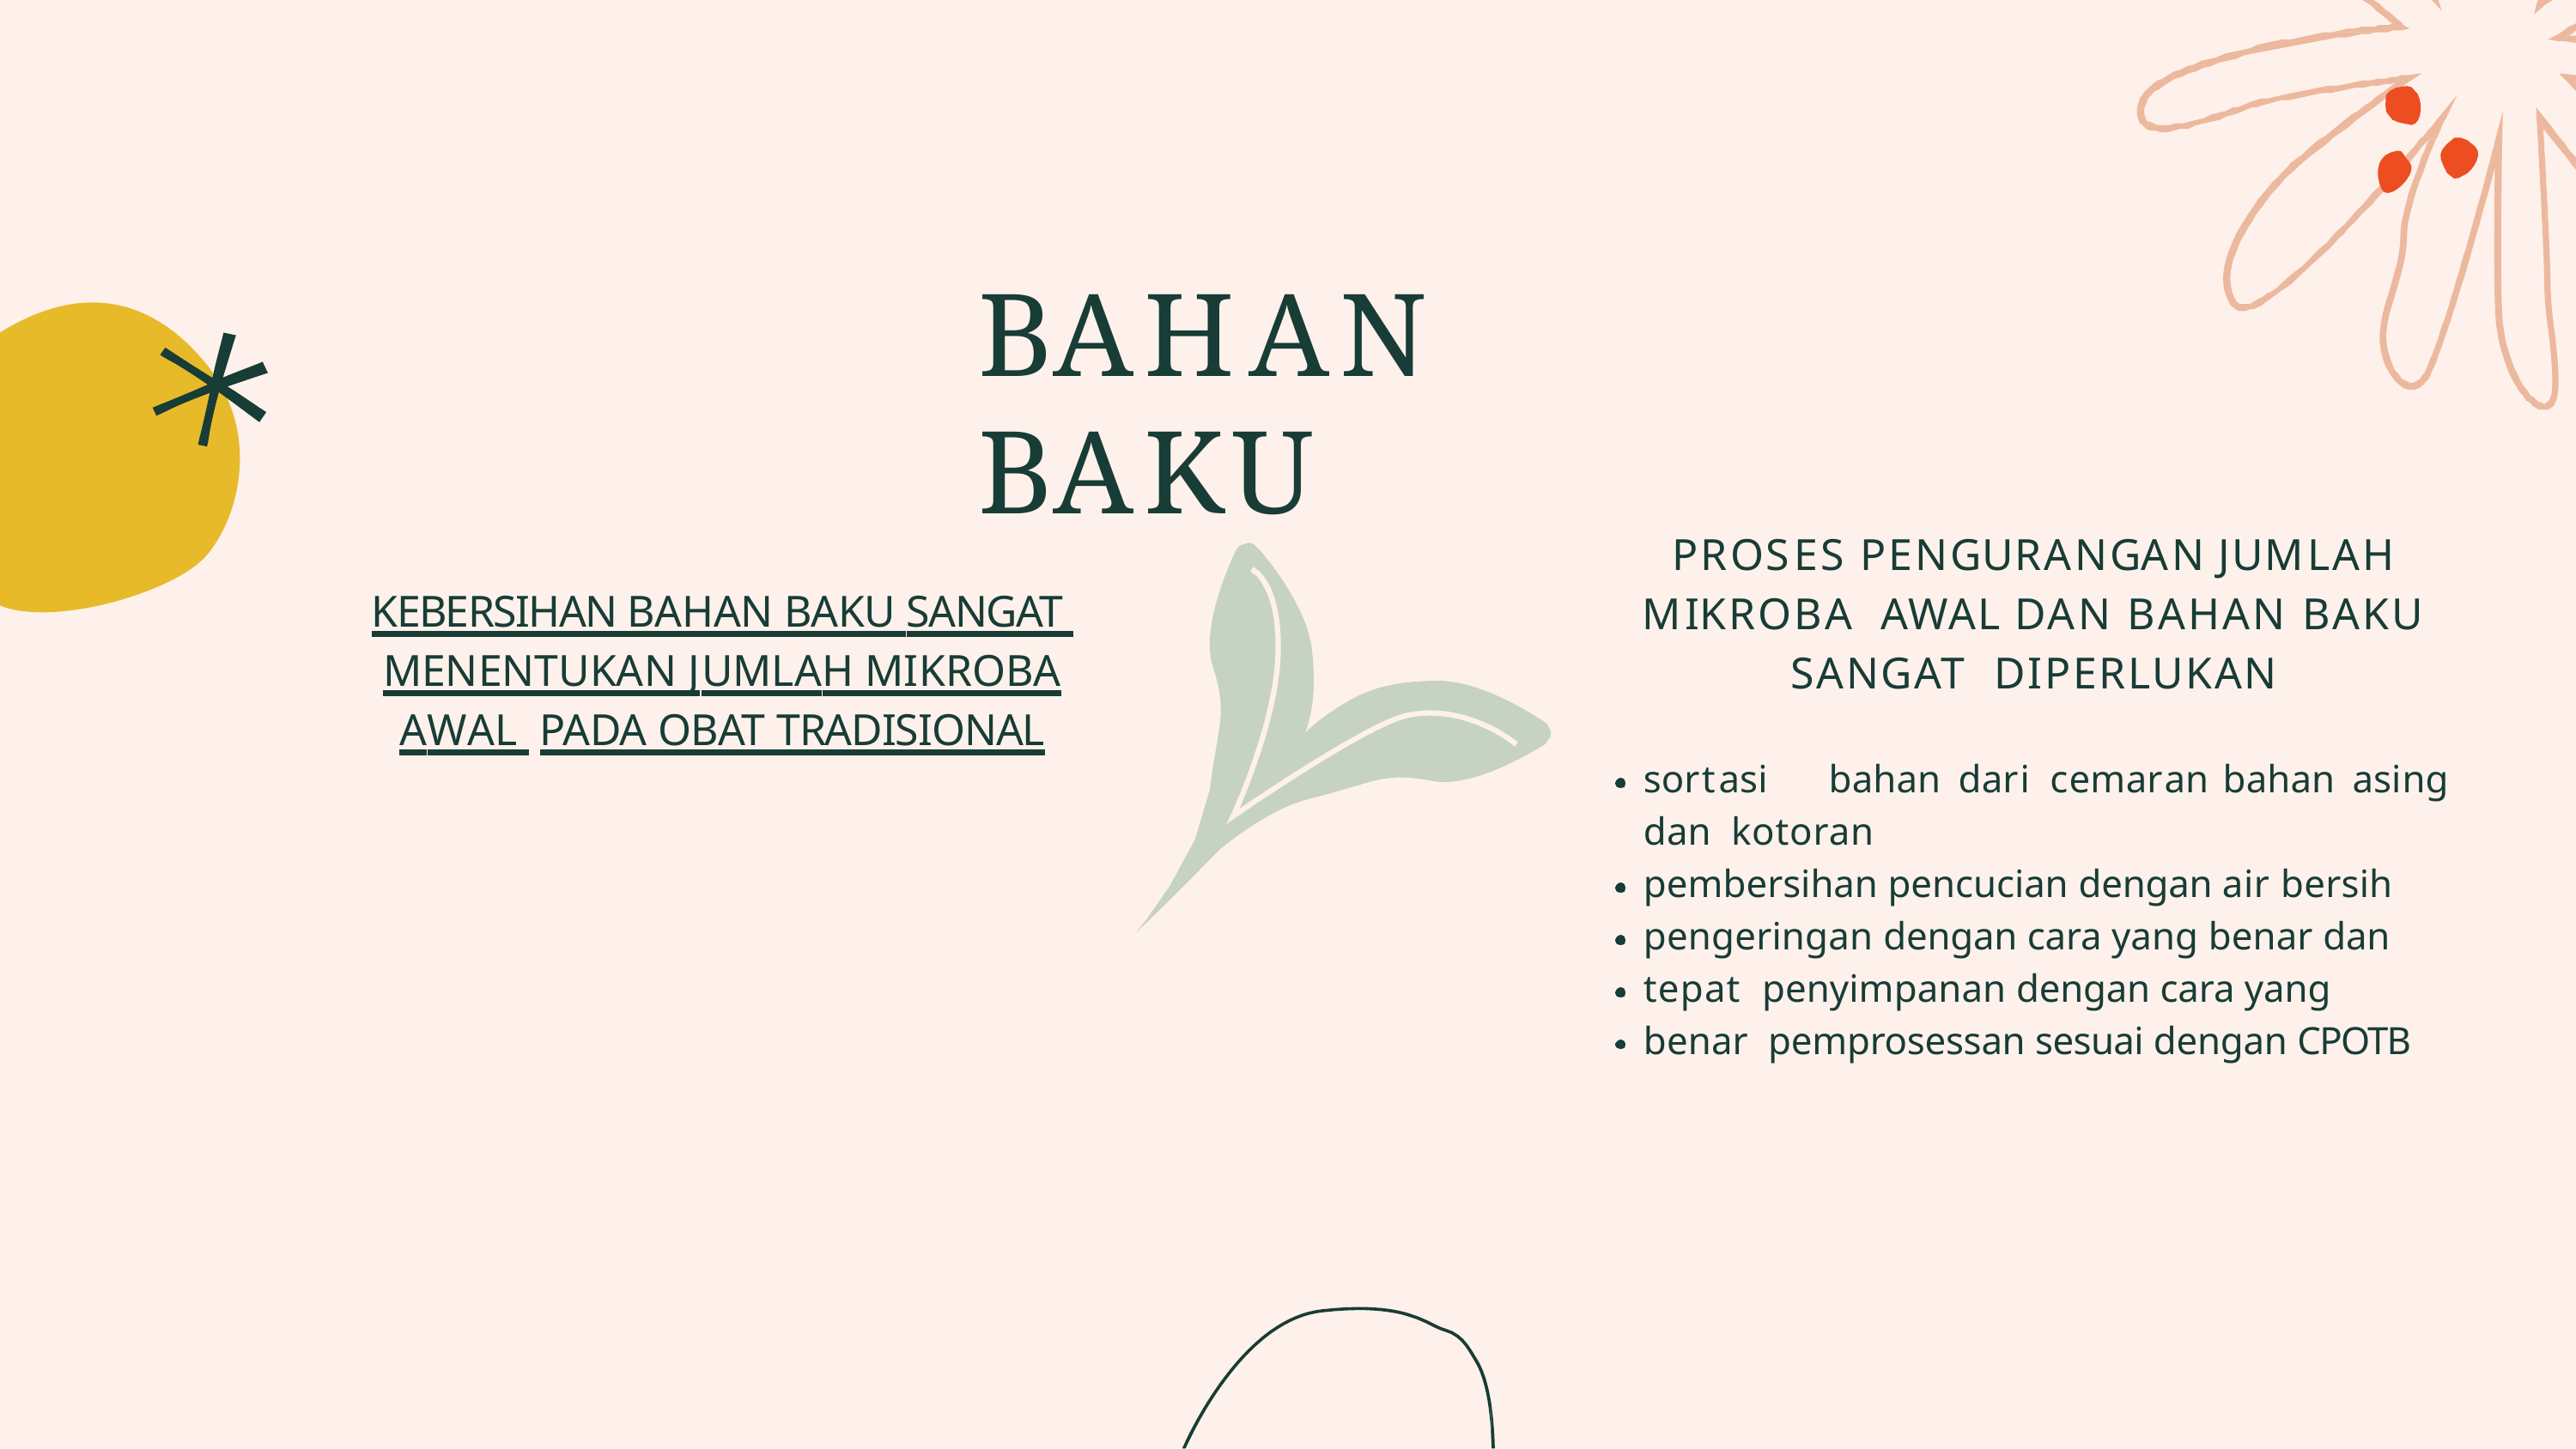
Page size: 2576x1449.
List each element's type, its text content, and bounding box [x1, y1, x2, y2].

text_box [1135, 542, 1552, 934]
title BAHAN BAKU [976, 259, 1600, 537]
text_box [2136, 0, 2576, 410]
text_box PROSES PENGURANGAN JUMLAH MIKROBA AWAL DAN BAHAN BAKU SANGAT DIPERLUKAN sortasi bahan dari cemaran bahan asing dan kotoran pembersihan pencucian dengan air bersih pengeringan dengan cara yang benar dan tepat penyimpanan dengan cara yang benar pemprosessan sesuai dengan CPOTB [1599, 518, 2488, 1062]
picture [1615, 1039, 1625, 1050]
text_box [1182, 1307, 1495, 1449]
picture [1615, 778, 1625, 788]
picture [1615, 986, 1625, 997]
picture [1615, 935, 1625, 945]
picture [1615, 882, 1625, 893]
text_box KEBERSIHAN BAHAN BAKU SANGAT MENENTUKAN JUMLAH MIKROBA AWAL PADA OBAT TRADISIONAL [319, 574, 1124, 755]
